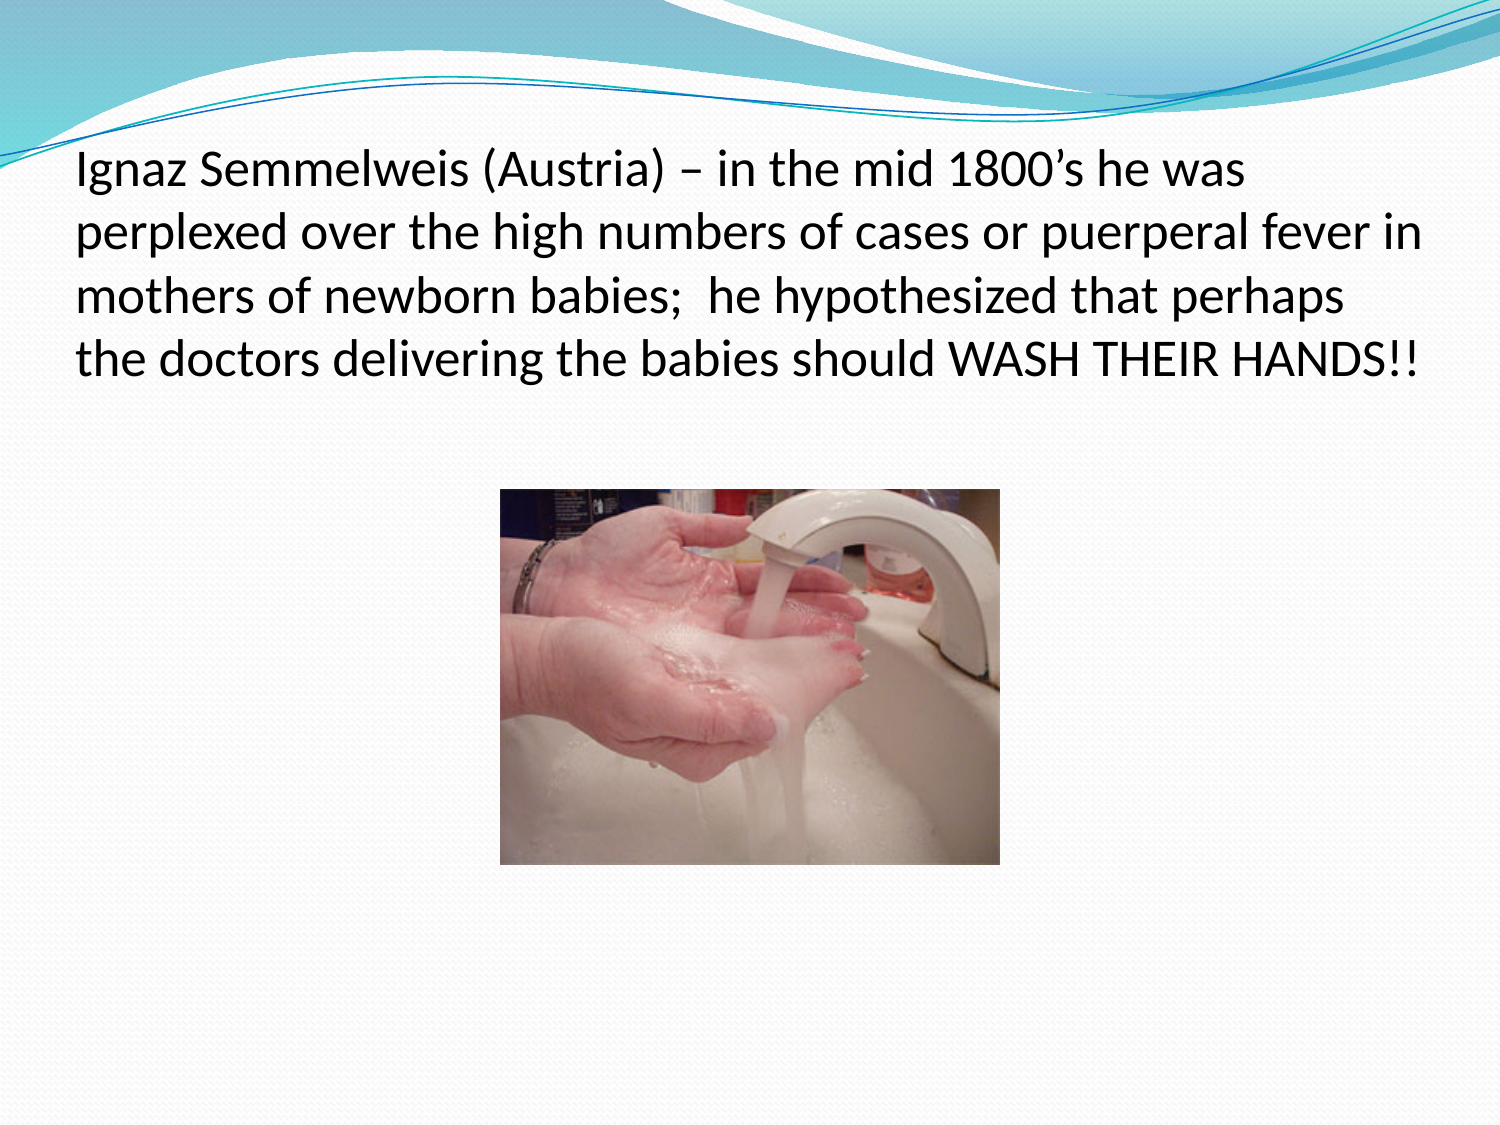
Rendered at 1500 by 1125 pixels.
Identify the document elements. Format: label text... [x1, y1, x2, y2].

title Ignaz Semmelweis (Austria) – in the mid 1800’s he was perplexed over the high numbers of cases or puerperal fever in mothers of newborn babies; he hypothesized that perhaps the doctors delivering the babies should WASH THEIR HANDS!! [75, 115, 1425, 388]
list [499, 489, 1001, 866]
